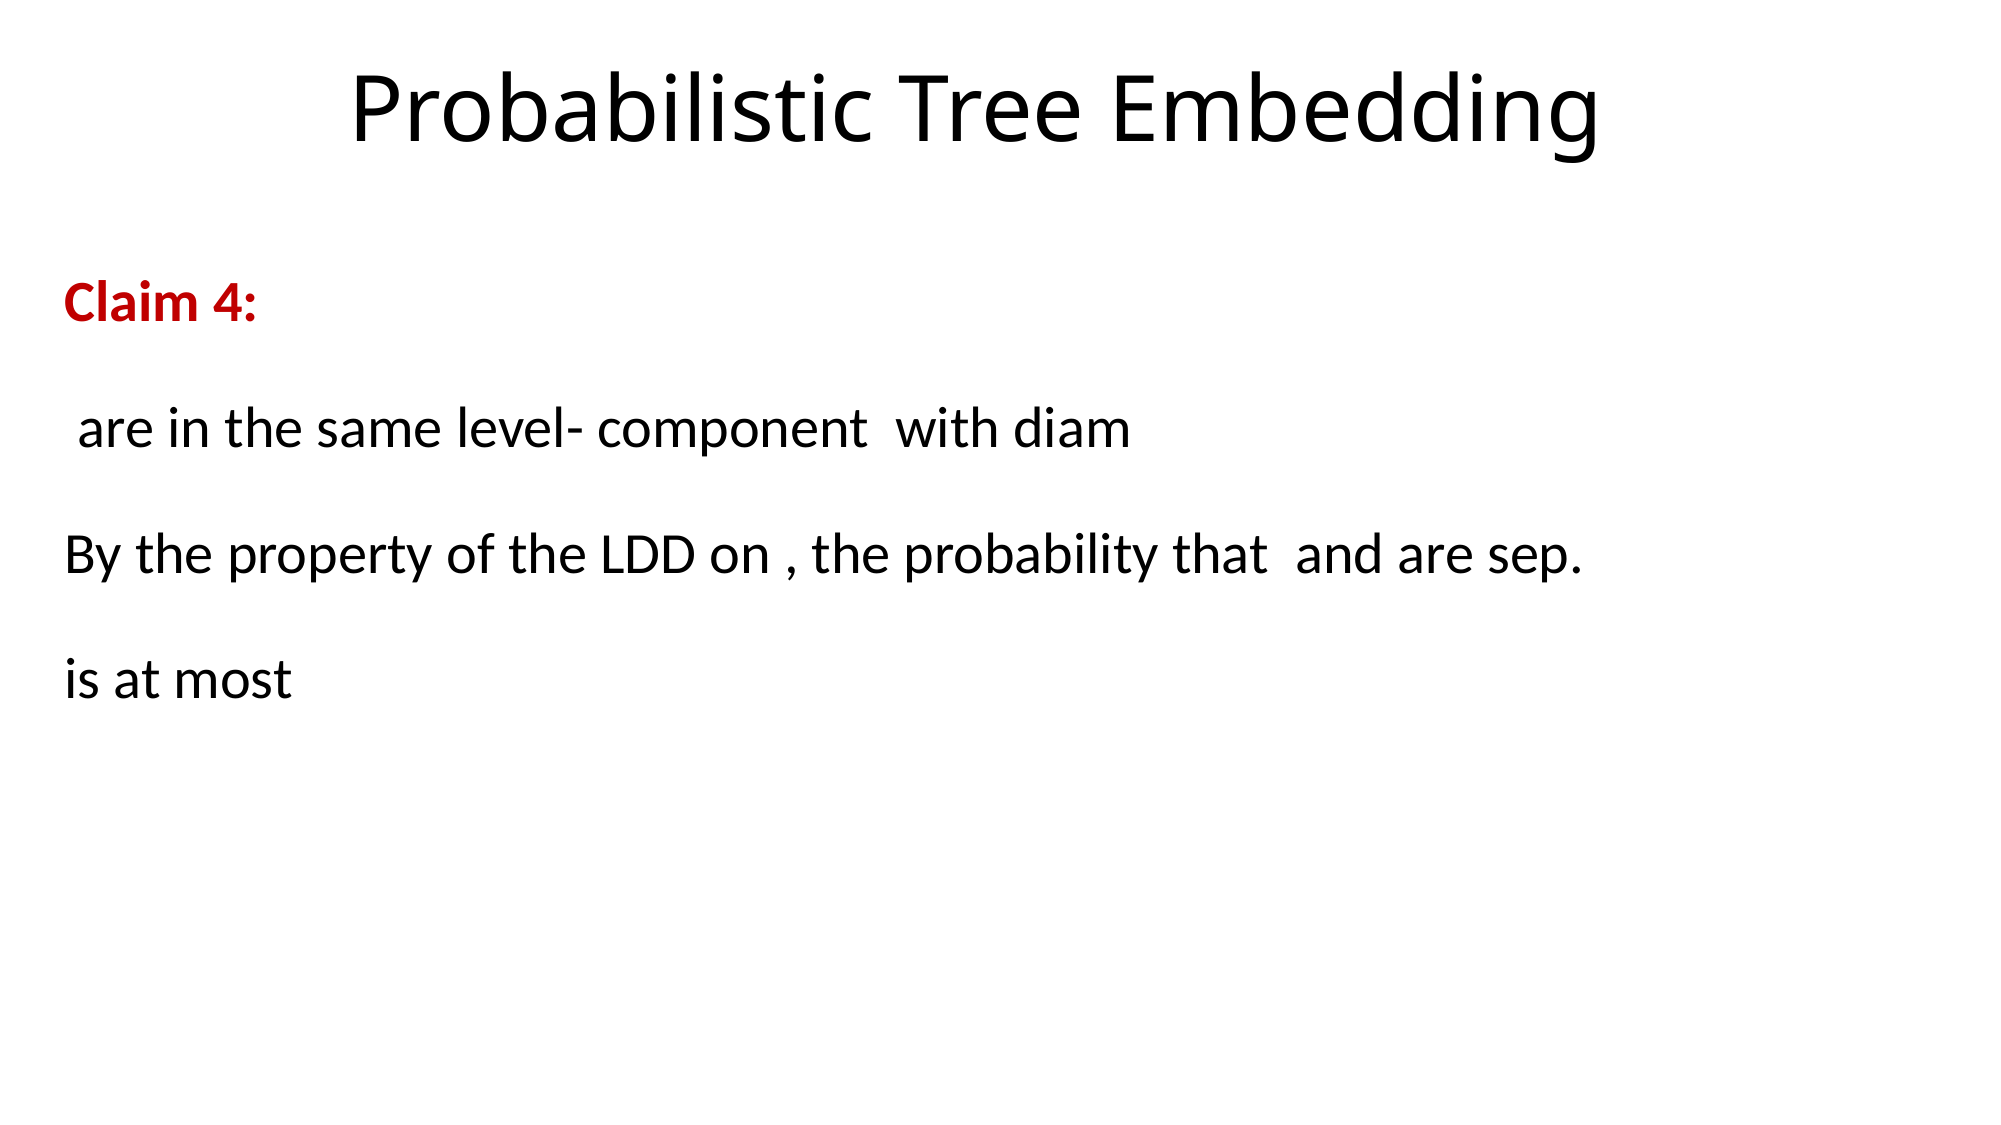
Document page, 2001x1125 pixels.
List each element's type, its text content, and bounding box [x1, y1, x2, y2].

title Probabilistic Tree Embedding [113, 3, 1839, 221]
